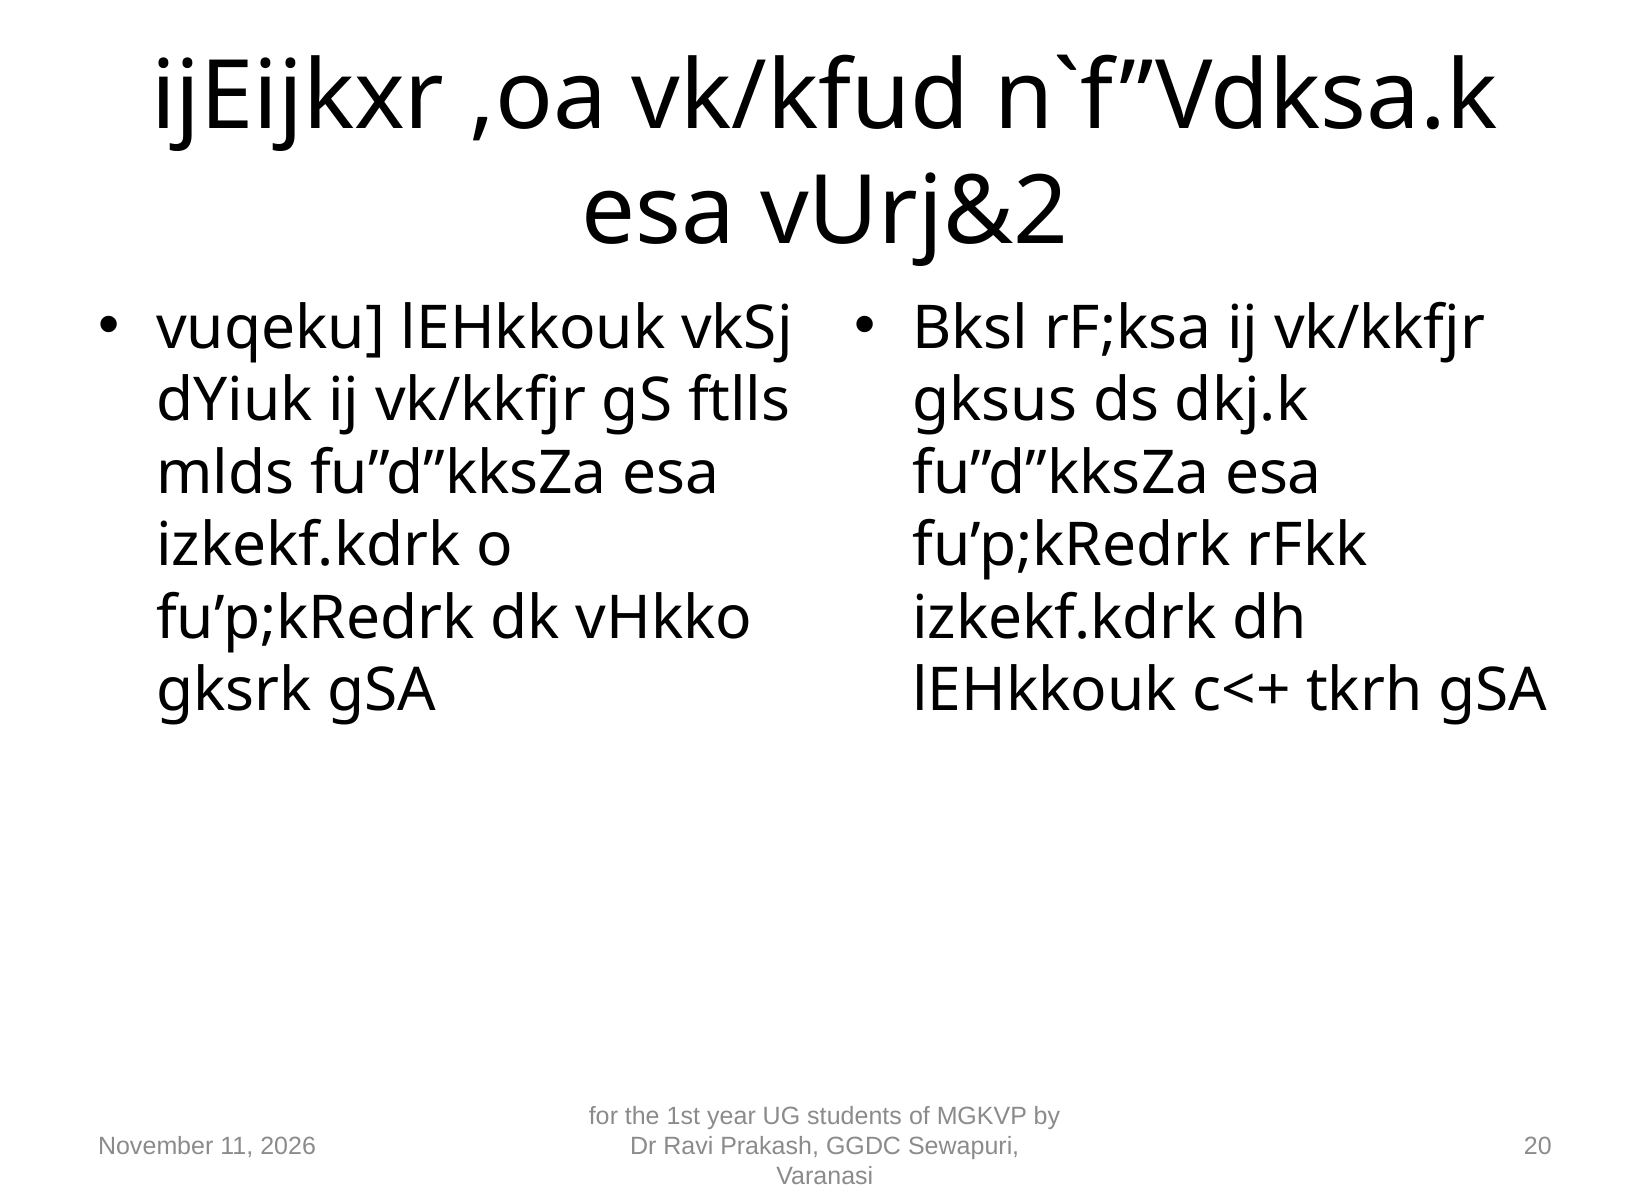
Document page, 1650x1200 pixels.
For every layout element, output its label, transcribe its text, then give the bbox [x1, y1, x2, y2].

title ijEijkxr ,oa vk/kfud n`f”Vdksa.k esa vUrj&2 [82, 47, 1568, 249]
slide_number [82, 1112, 468, 1177]
slide_number 20 [1182, 1112, 1568, 1177]
list vuqeku] lEHkkouk vkSj dYiuk ij vk/kkfjr gS ftlls mlds fu”d”kksZa esa izkekf.kdrk o fu’p;kRedrk dk vHkko gksrk gSA [82, 279, 812, 1073]
list Bksl rF;ksa ij vk/kkfjr gksus ds dkj.k fu”d”kksZa esa fu’p;kRedrk rFkk izkekf.kdrk dh lEHkkouk c<+ tkrh gSA [838, 279, 1568, 1073]
footer for the 1st year UG students of MGKVP by Dr Ravi Prakash, GGDC Sewapuri, Varanasi [563, 1112, 1087, 1177]
